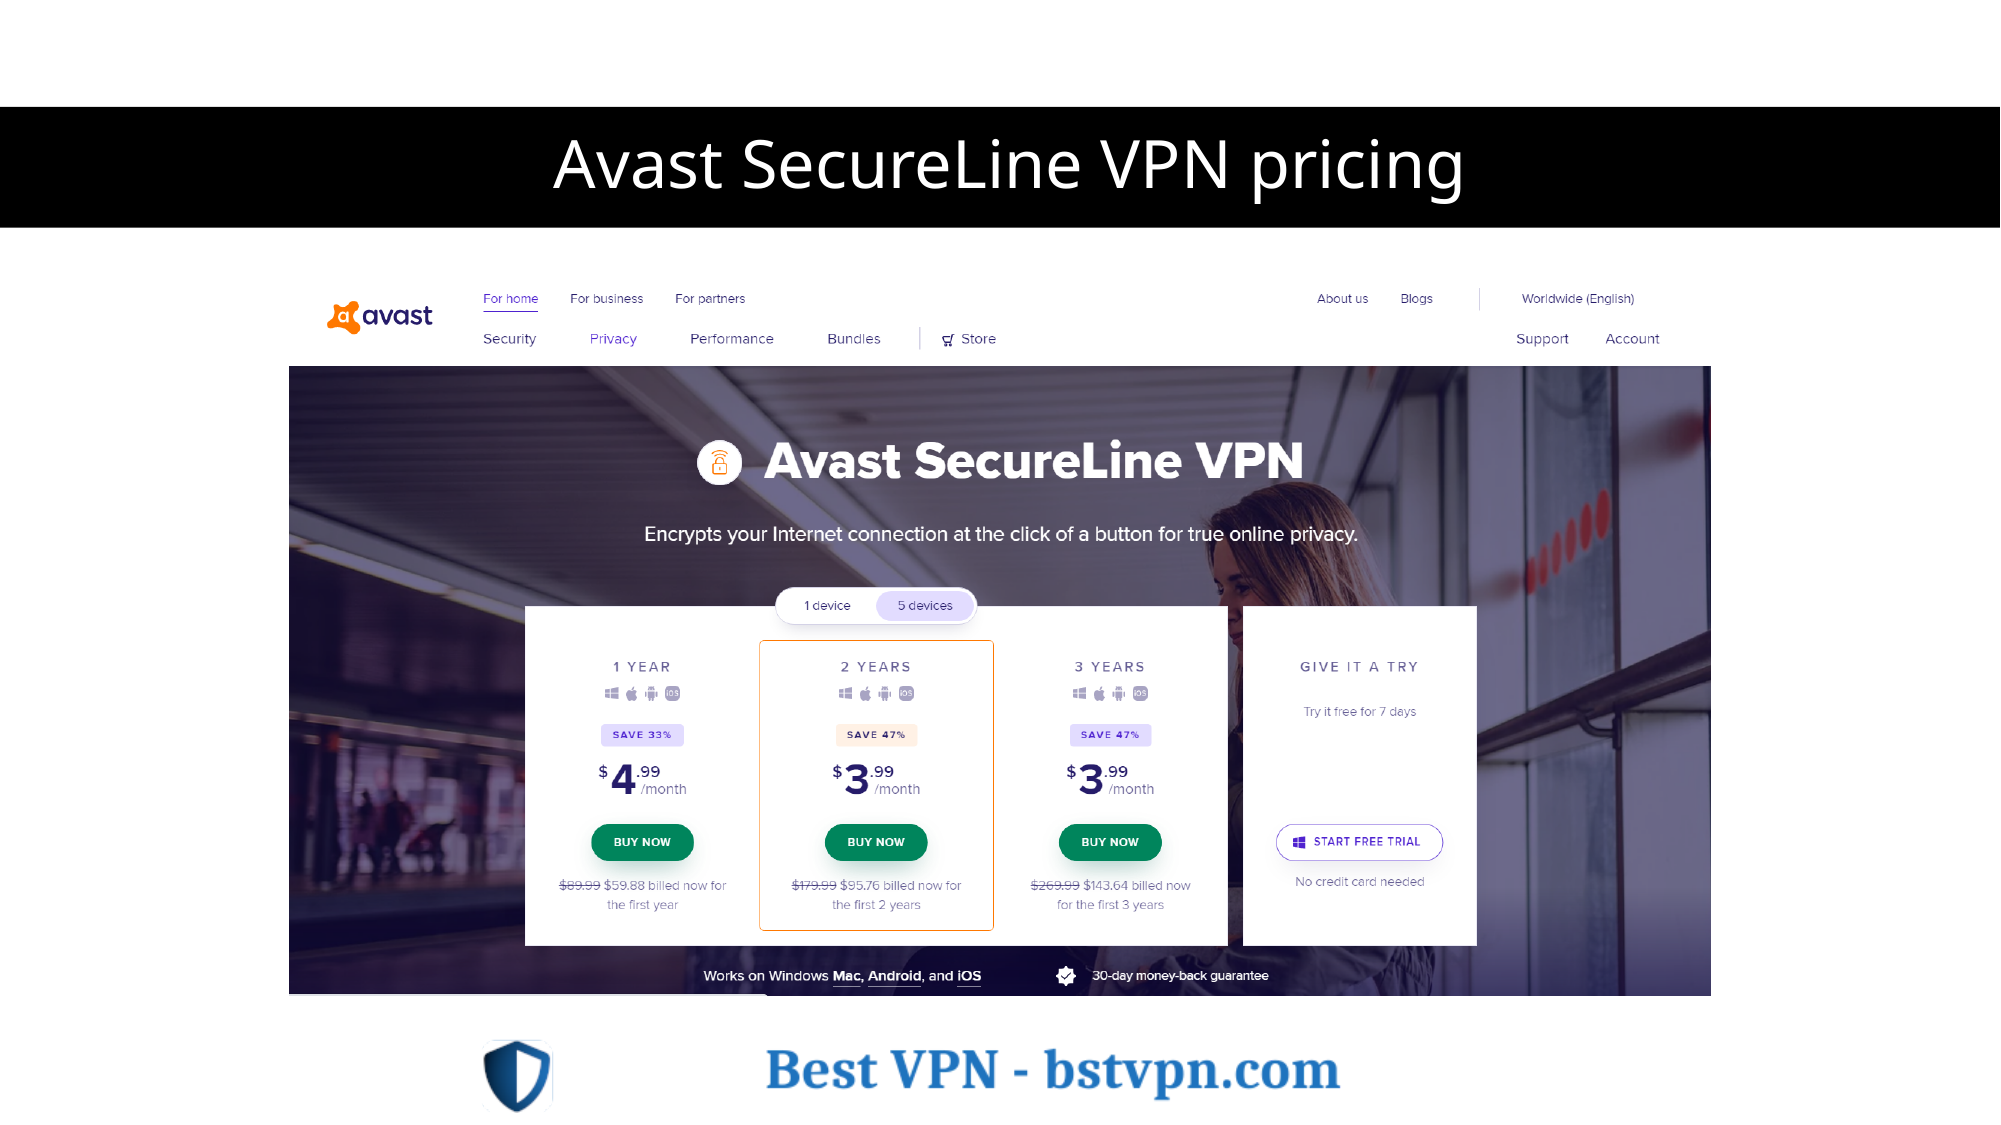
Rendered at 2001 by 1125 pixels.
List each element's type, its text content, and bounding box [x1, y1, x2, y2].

text_box [0, 106, 2000, 229]
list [289, 274, 1711, 996]
picture [481, 1036, 1519, 1113]
title Avast SecureLine VPN pricing [91, 105, 1931, 228]
